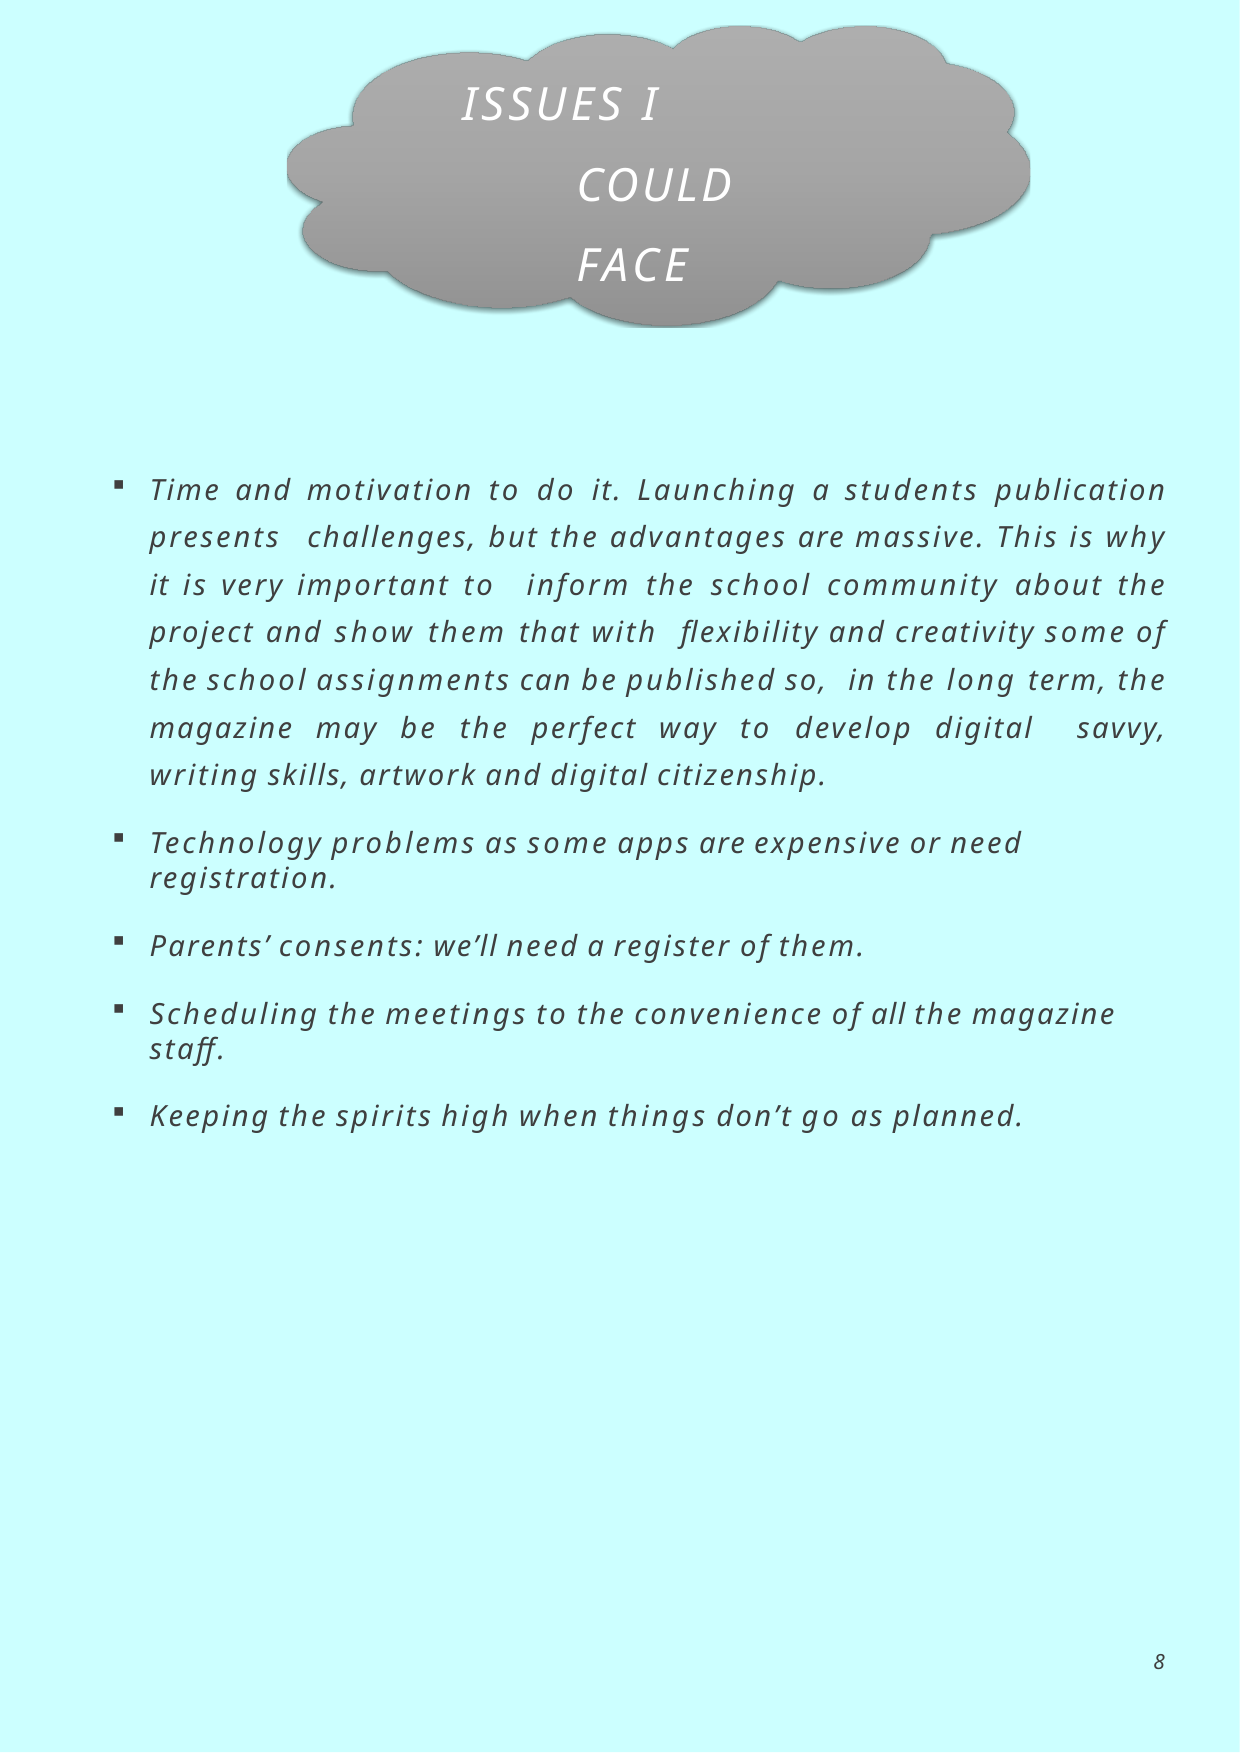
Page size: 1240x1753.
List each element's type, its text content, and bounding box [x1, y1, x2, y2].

text_box [286, 25, 1031, 328]
slide_number 2 [1137, 1653, 1170, 1753]
text_box ISSUES I COULD FACE [460, 49, 804, 291]
text_box Time and motivation to do it. Launching a students publication presents challenges, but the advantages are massive. This is why it is very important to inform the school community about the project and show them that with flexibility and creativity some of the school assignments can be published so, in the long term, the magazine may be the perfect way to develop digital savvy, writing skills, artwork and digital citizenship. Technology problems as some apps are expensive or need registration. Parents’ consents: we’ll need a register of them. Scheduling the meetings to the convenience of all the magazine staff. Keeping the spirits high when things don’t go as planned. [110, 458, 1169, 1133]
